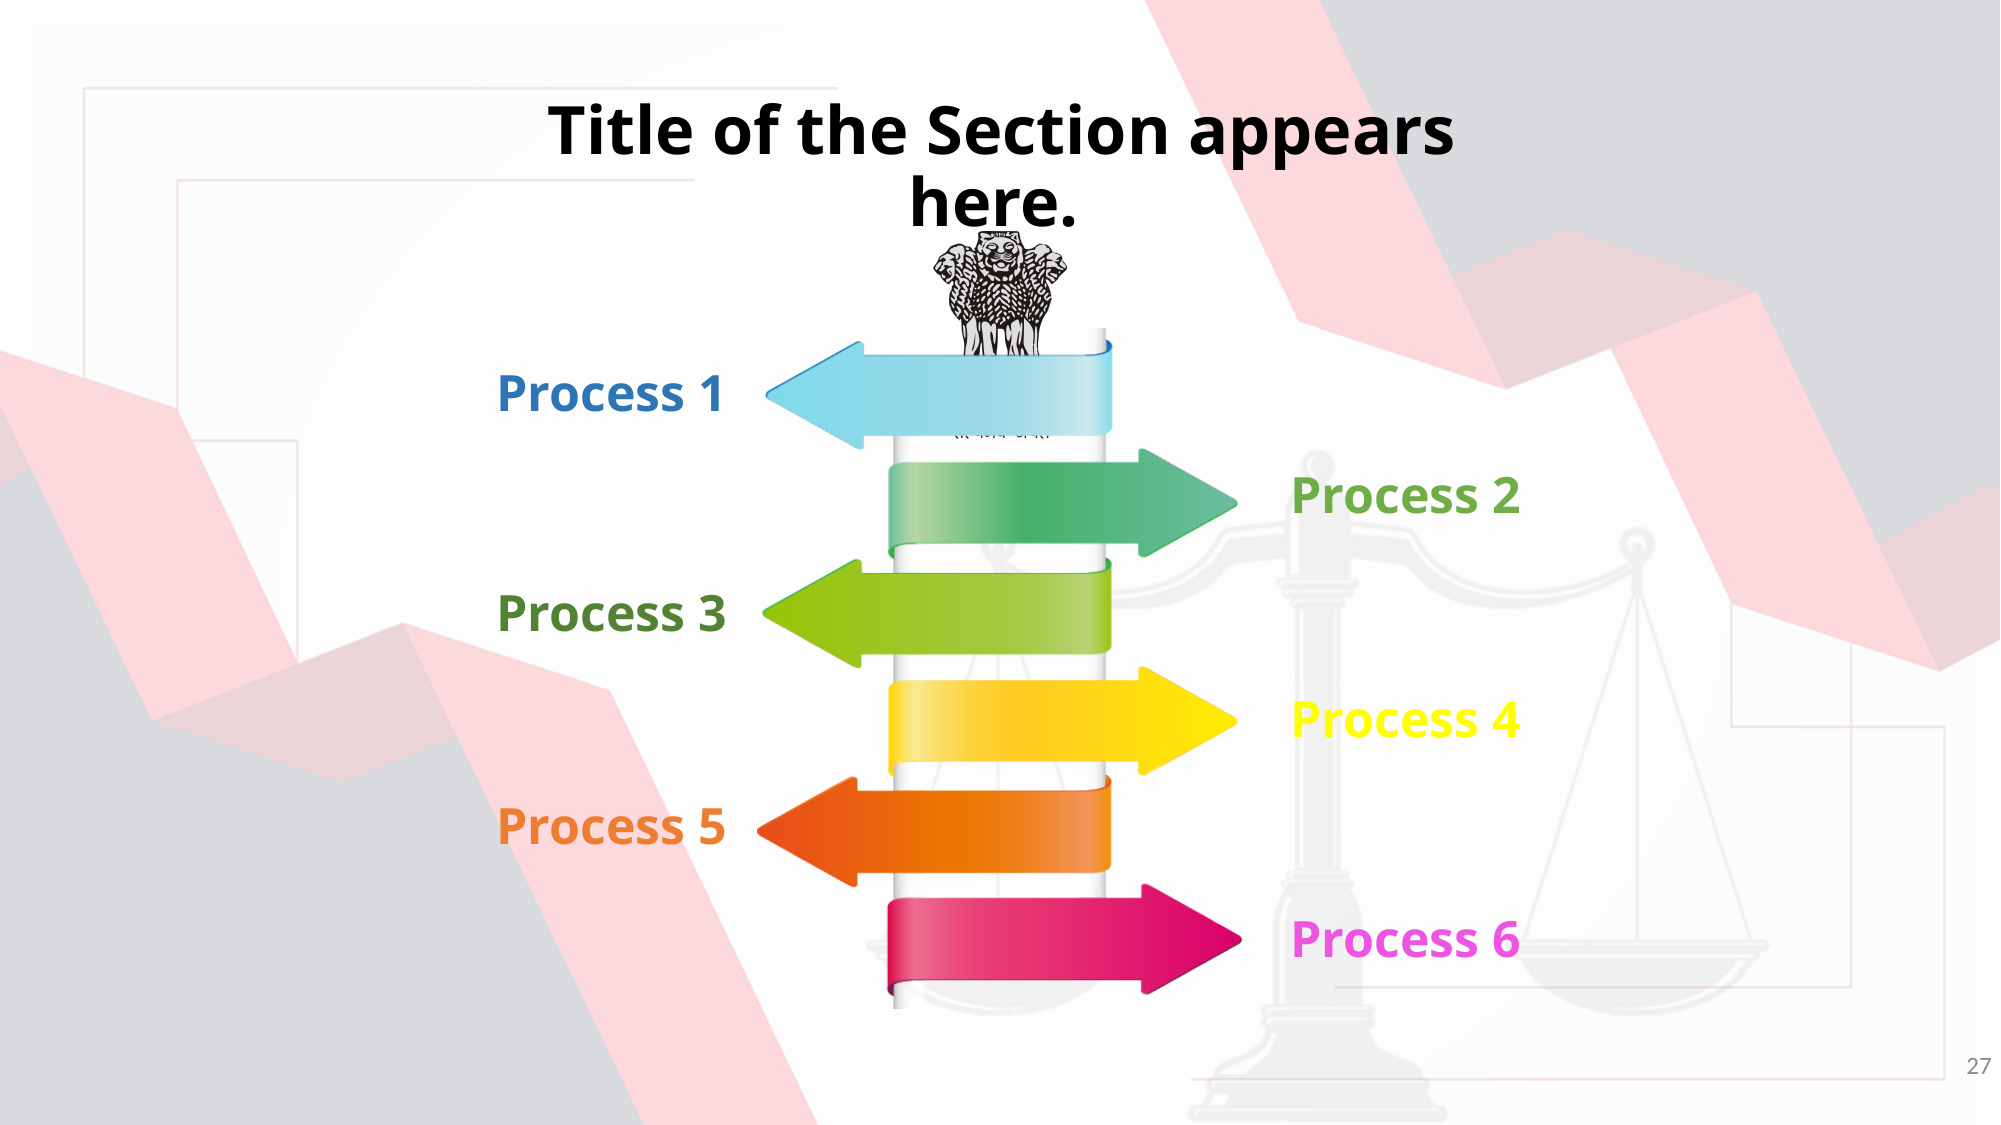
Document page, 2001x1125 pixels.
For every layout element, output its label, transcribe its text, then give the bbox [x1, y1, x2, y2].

text_box Process 4 [1275, 680, 1536, 756]
slide_number 27 [1556, 1035, 2000, 1095]
text_box Process 6 [1275, 900, 1536, 975]
text_box Process 1 [111, 354, 757, 430]
picture [757, 249, 1243, 1009]
text_box Process 5 [481, 786, 742, 862]
text_box Process 2 [1275, 456, 1536, 531]
text_box Process 3 [481, 574, 742, 649]
text_box Title of the Section appears here. [491, 89, 1513, 249]
